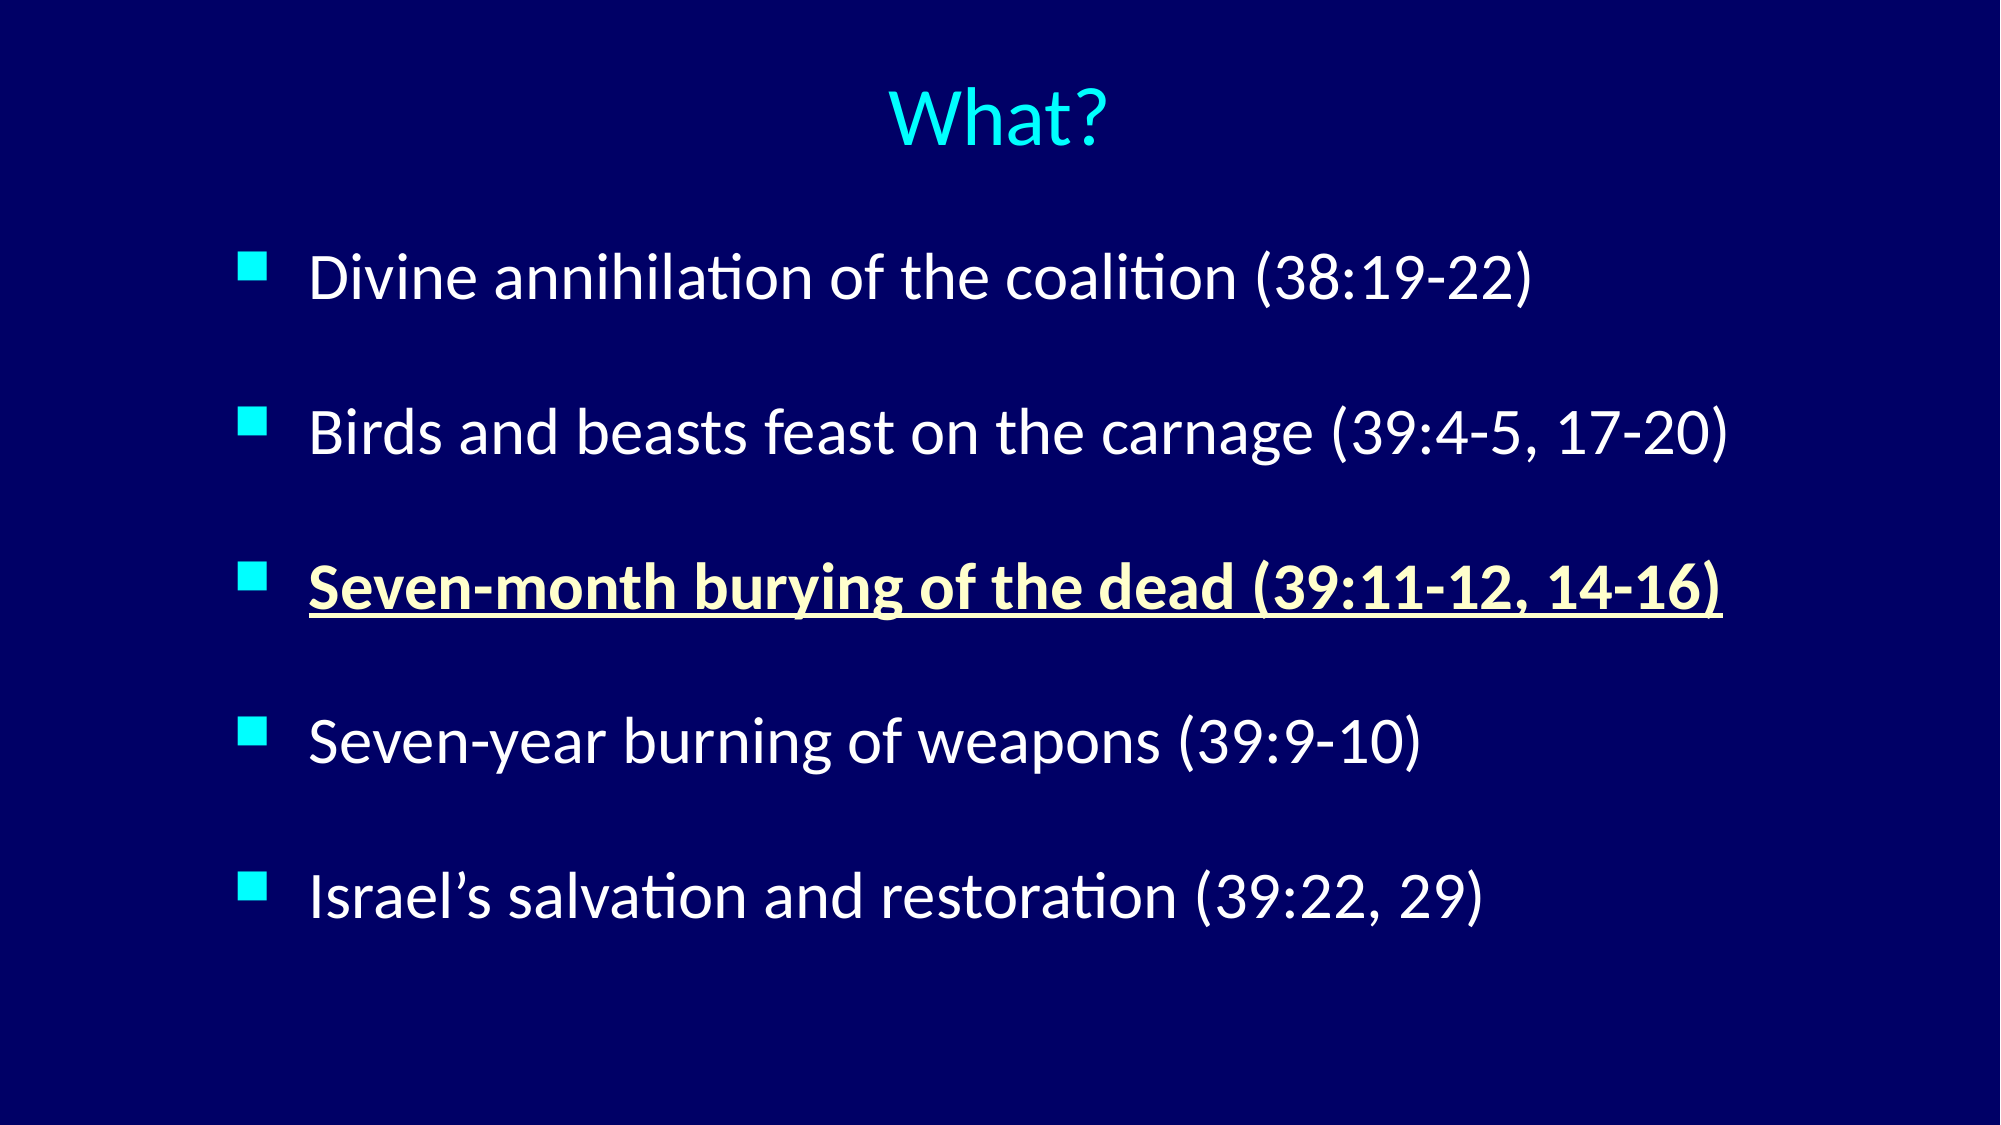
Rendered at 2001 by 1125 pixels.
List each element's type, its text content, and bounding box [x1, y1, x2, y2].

title What? [549, 37, 1450, 188]
list Divine annihilation of the coalition (38:19-22) Birds and beasts feast on the carnage (39:4-5, 17-20) Seven-month burying of the dead (39:11-12, 14-16) Seven-year burning of weapons (39:9-10) Israel’s salvation and restoration (39:22, 29) [218, 224, 1782, 951]
